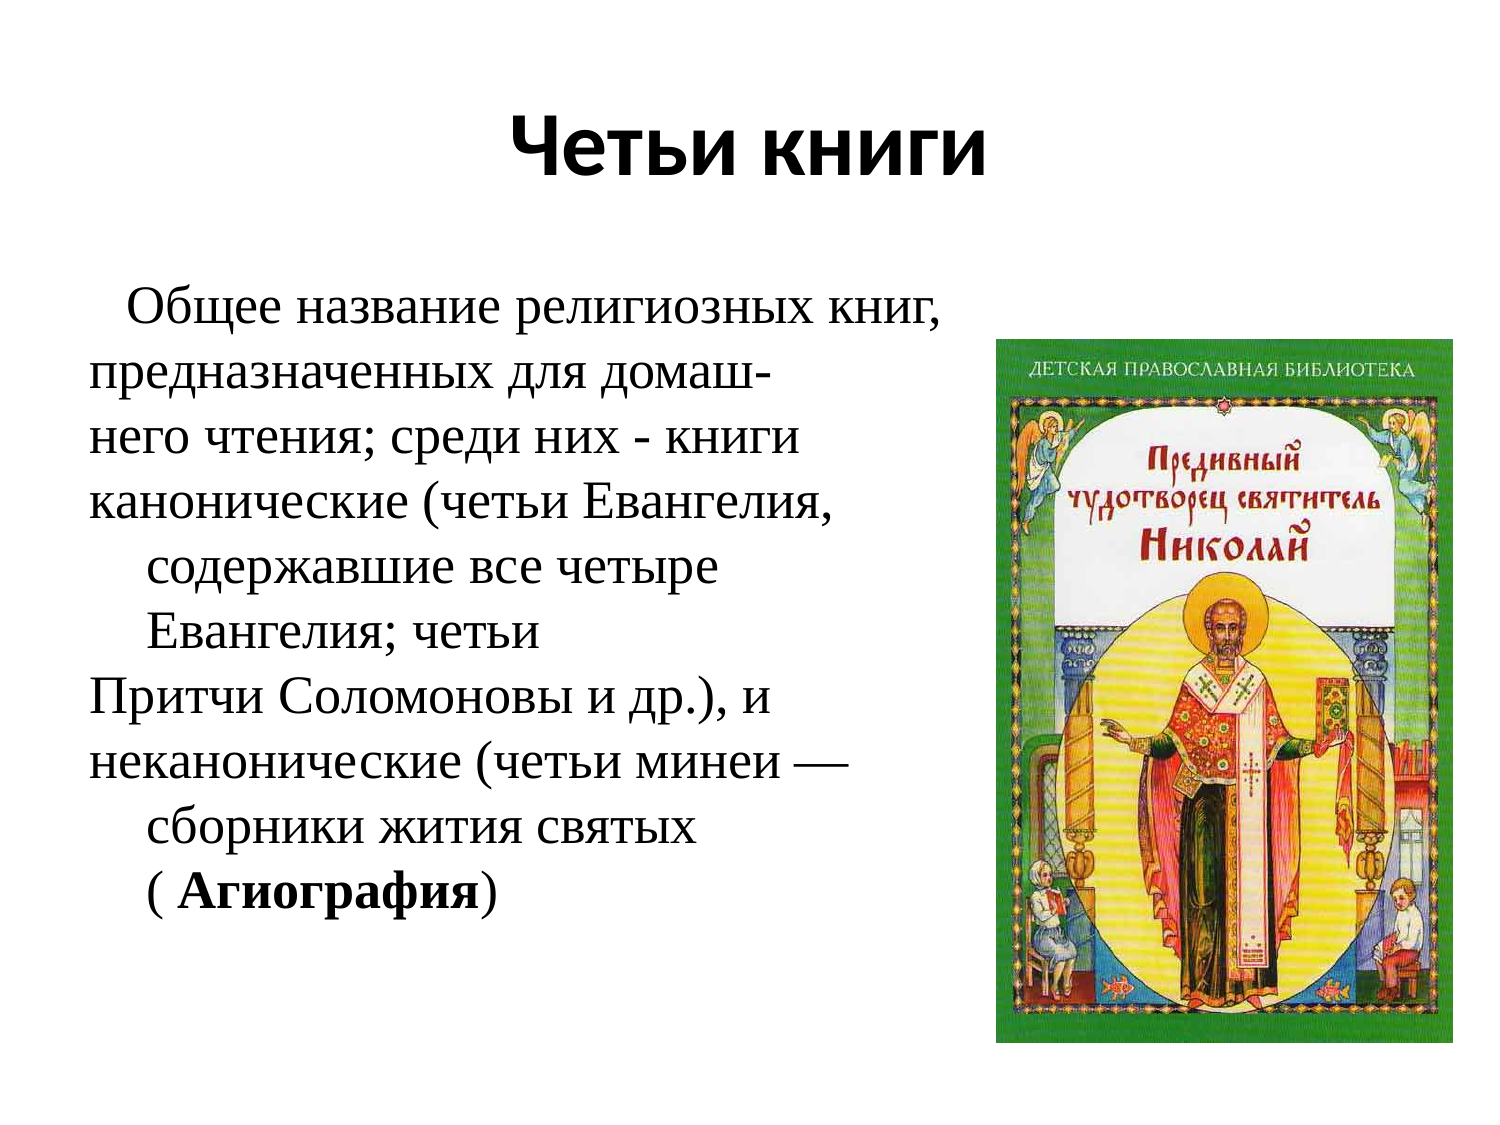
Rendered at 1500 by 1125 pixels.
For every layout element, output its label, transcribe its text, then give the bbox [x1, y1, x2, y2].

text_box Общее название религиозных книг, предназначенных для домаш- него чтения; среди них - книги канонические (четьи Евангелия, содержавшие все четыре Евангелия; четьи Притчи Соломоновы и др.), и неканонические (четьи минеи — сборники жития святых ( Агиография) [75, 262, 997, 1063]
text_box Четьи книги [75, 45, 1425, 233]
picture [995, 339, 1454, 1044]
